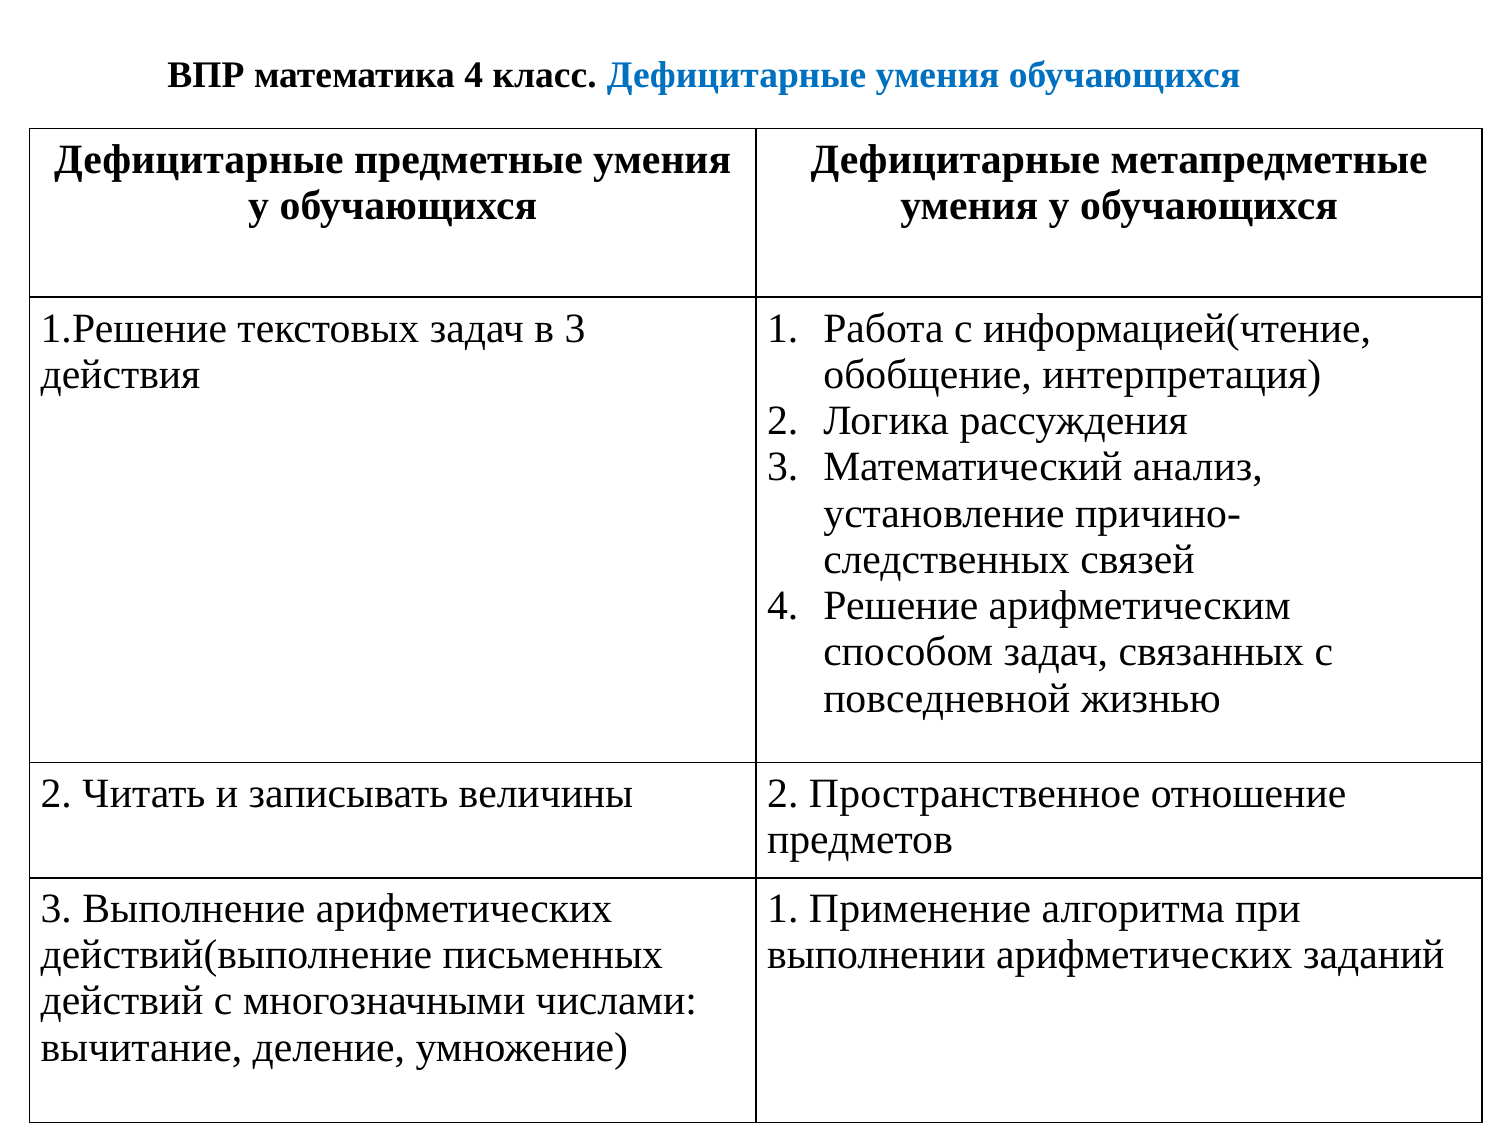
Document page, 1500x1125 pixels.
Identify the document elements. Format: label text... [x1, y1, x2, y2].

table_cell 1.Решение текстовых задач в 3 действия [30, 298, 755, 762]
table_cell Работа с информацией(чтение, обобщение, интерпретация) Логика рассуждения Математический анализ, установление причино-следственных связей Решение арифметическим способом задач, связанных с повседневной жизнью [757, 298, 1481, 762]
table_header Дефицитарные предметные умения у обучающихся [30, 129, 755, 296]
table_cell 2. Пространственное отношение предметов [757, 763, 1481, 877]
table_header Дефицитарные метапредметные умения у обучающихся [757, 129, 1481, 296]
table_cell 3. Выполнение арифметических действий(выполнение письменных действий с многозначными числами: вычитание, деление, умножение) [30, 879, 755, 1122]
table_cell 1. Применение алгоритма при выполнении арифметических заданий [757, 879, 1481, 1122]
table_cell 2. Читать и записывать величины [30, 763, 755, 877]
text_box ВПР математика 4 класс. Дефицитарные умения обучающихся [152, 42, 1256, 103]
